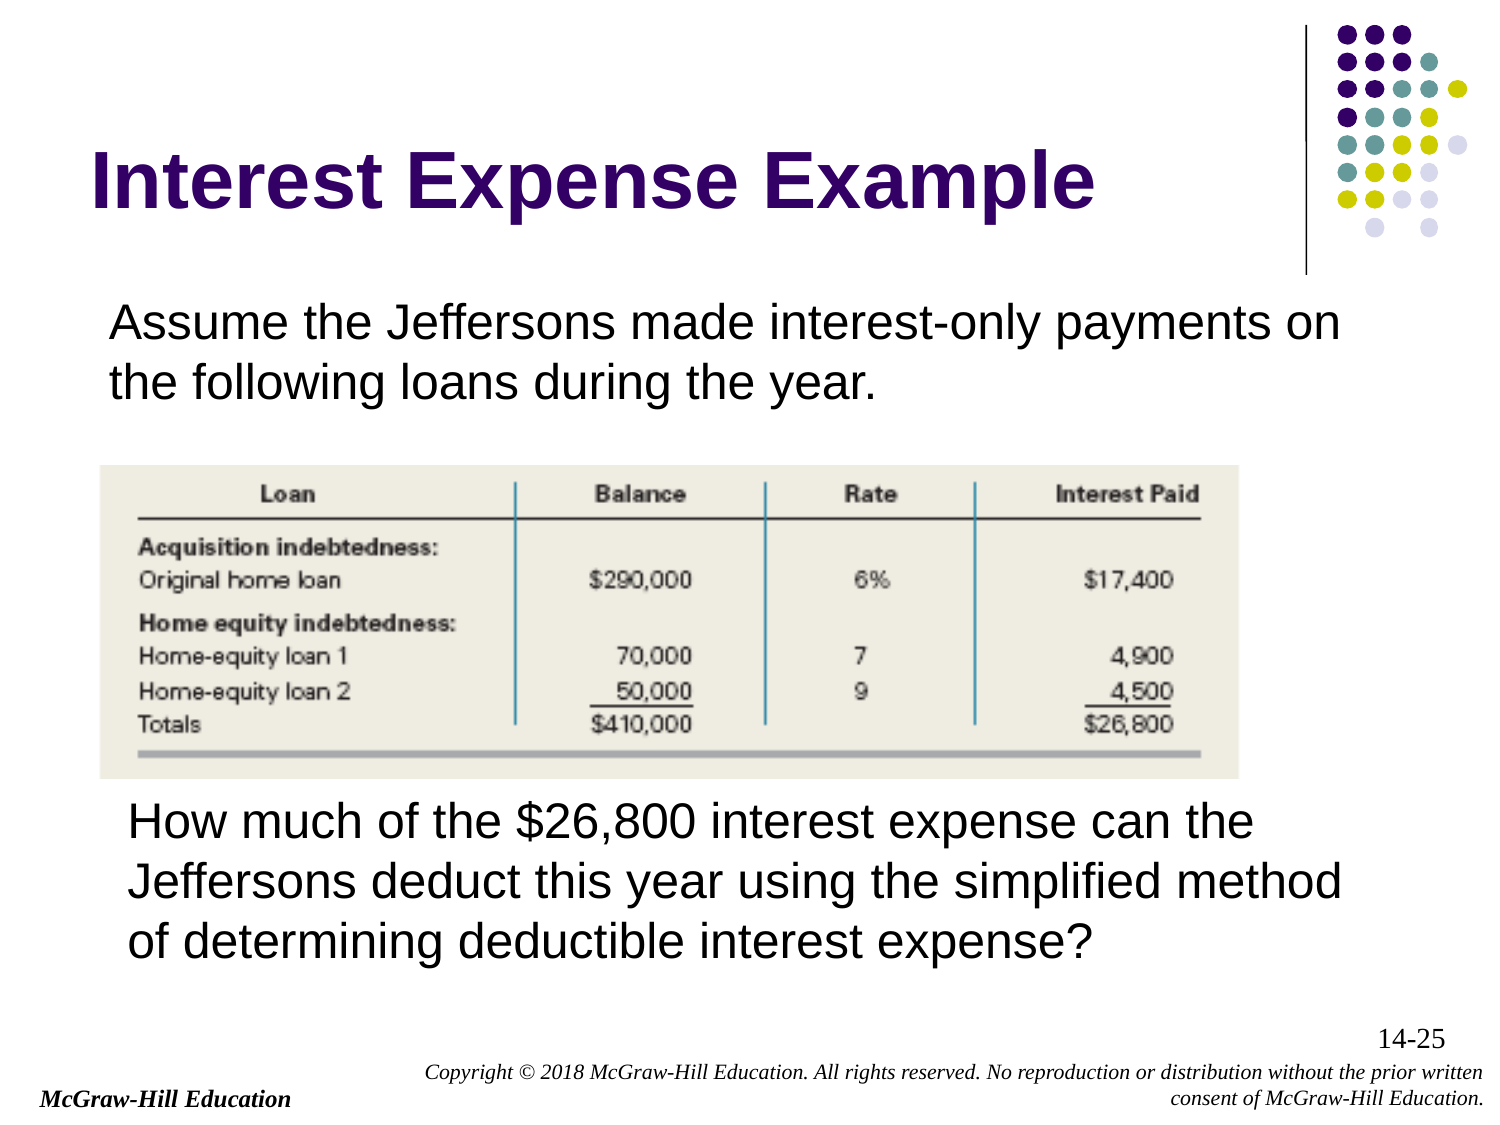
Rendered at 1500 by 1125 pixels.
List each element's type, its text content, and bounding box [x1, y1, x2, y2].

list Assume the Jeffersons made interest-only payments on the following loans during the year. [75, 282, 1425, 1006]
text_box How much of the $26,800 interest expense can the Jeffersons deduct this year using the simplified method of determining deductible interest expense? [112, 781, 1388, 976]
title Interest Expense Example [75, 20, 1313, 233]
picture [83, 465, 1276, 779]
